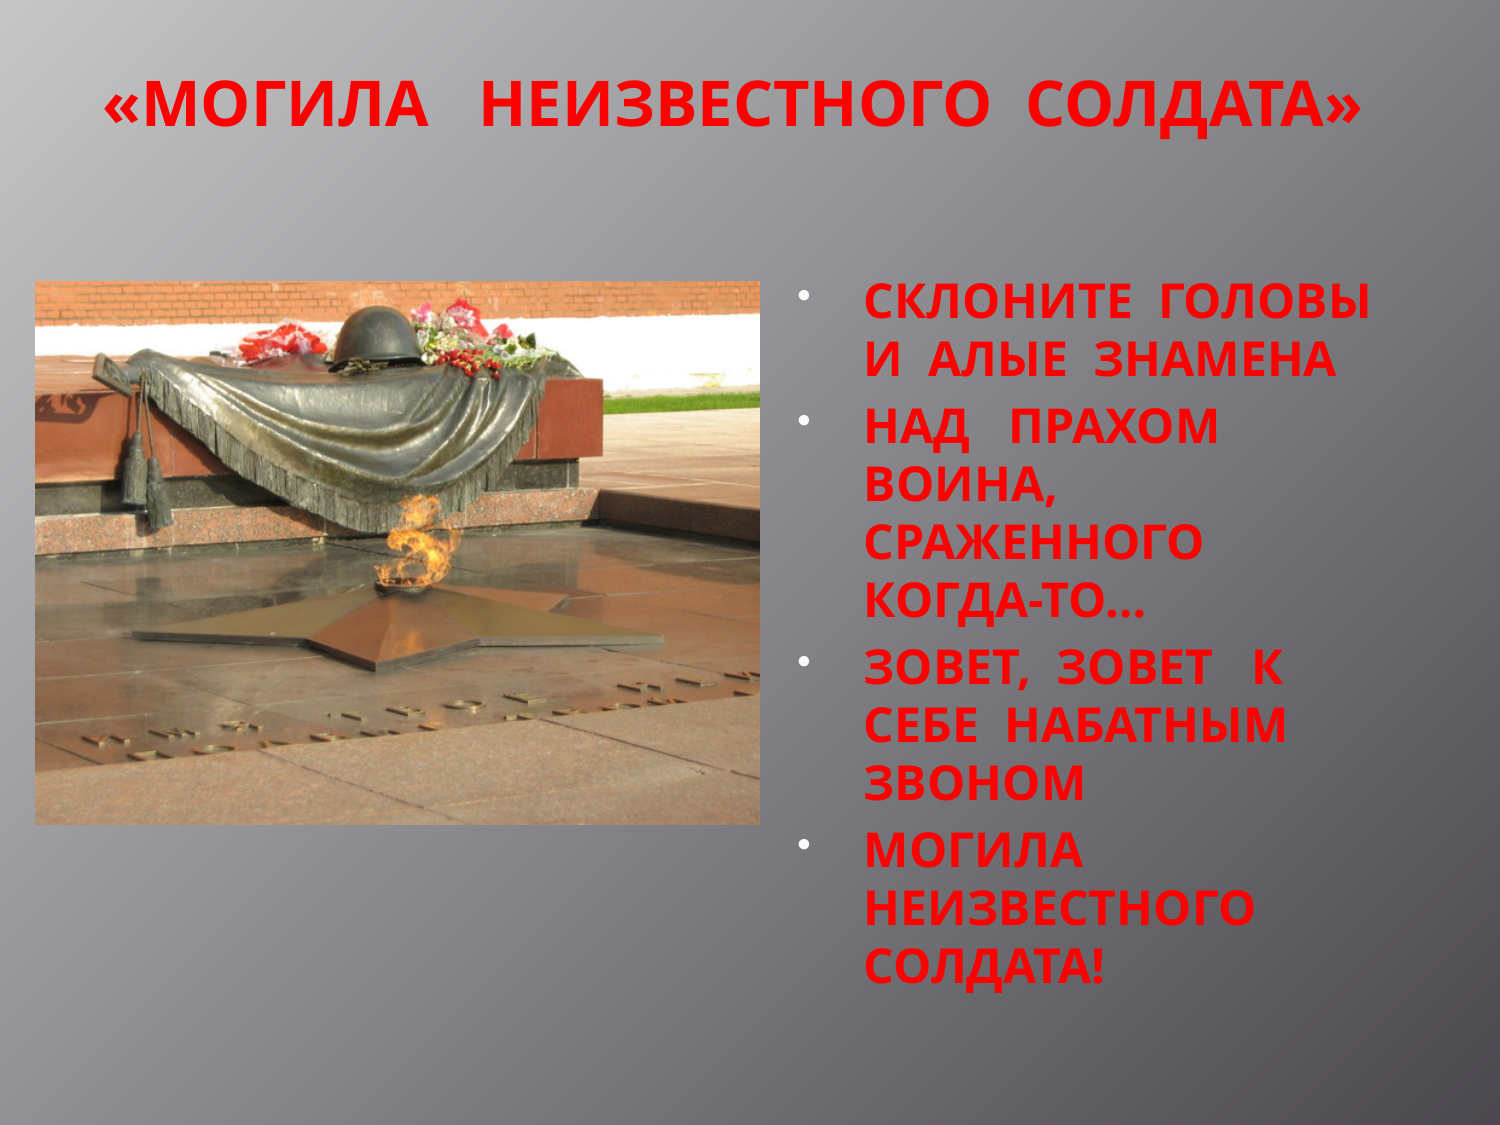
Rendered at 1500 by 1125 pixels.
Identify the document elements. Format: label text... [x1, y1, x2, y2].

list СКЛОНИТЕ ГОЛОВЫ И АЛЫЕ ЗНАМЕНА НАД ПРАХОМ ВОИНА, СРАЖЕННОГО КОГДА-ТО… ЗОВЕТ, ЗОВЕТ К СЕБЕ НАБАТНЫМ ЗВОНОМ МОГИЛА НЕИЗВЕСТНОГО СОЛДАТА! [762, 262, 1425, 1005]
title «МОГИЛА НЕИЗВЕСТНОГО СОЛДАТА» [75, 45, 1425, 233]
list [34, 280, 760, 825]
